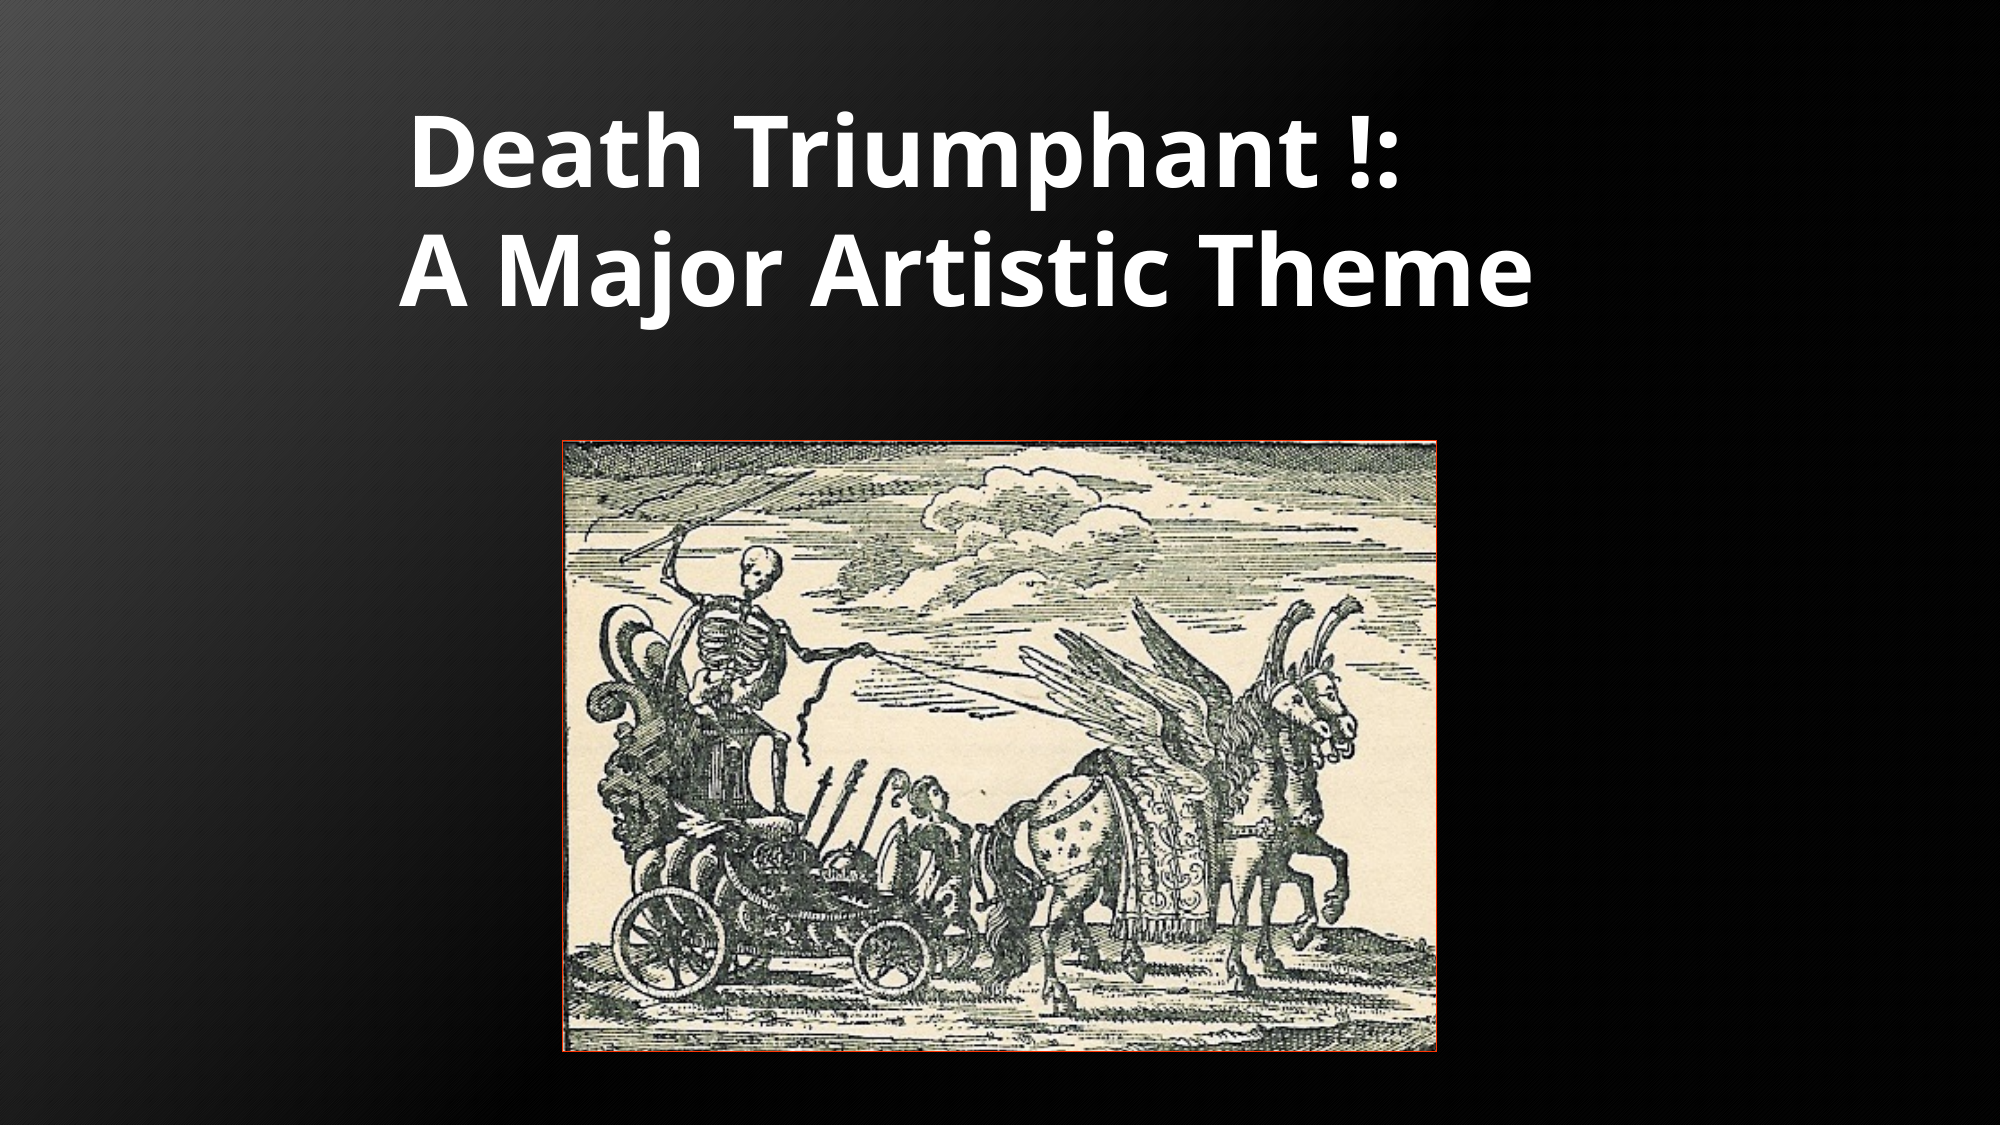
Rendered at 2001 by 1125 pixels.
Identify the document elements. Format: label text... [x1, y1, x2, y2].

text_box Death Triumphant !: A Major Artistic Theme [399, 87, 1602, 327]
picture [561, 440, 1437, 1053]
